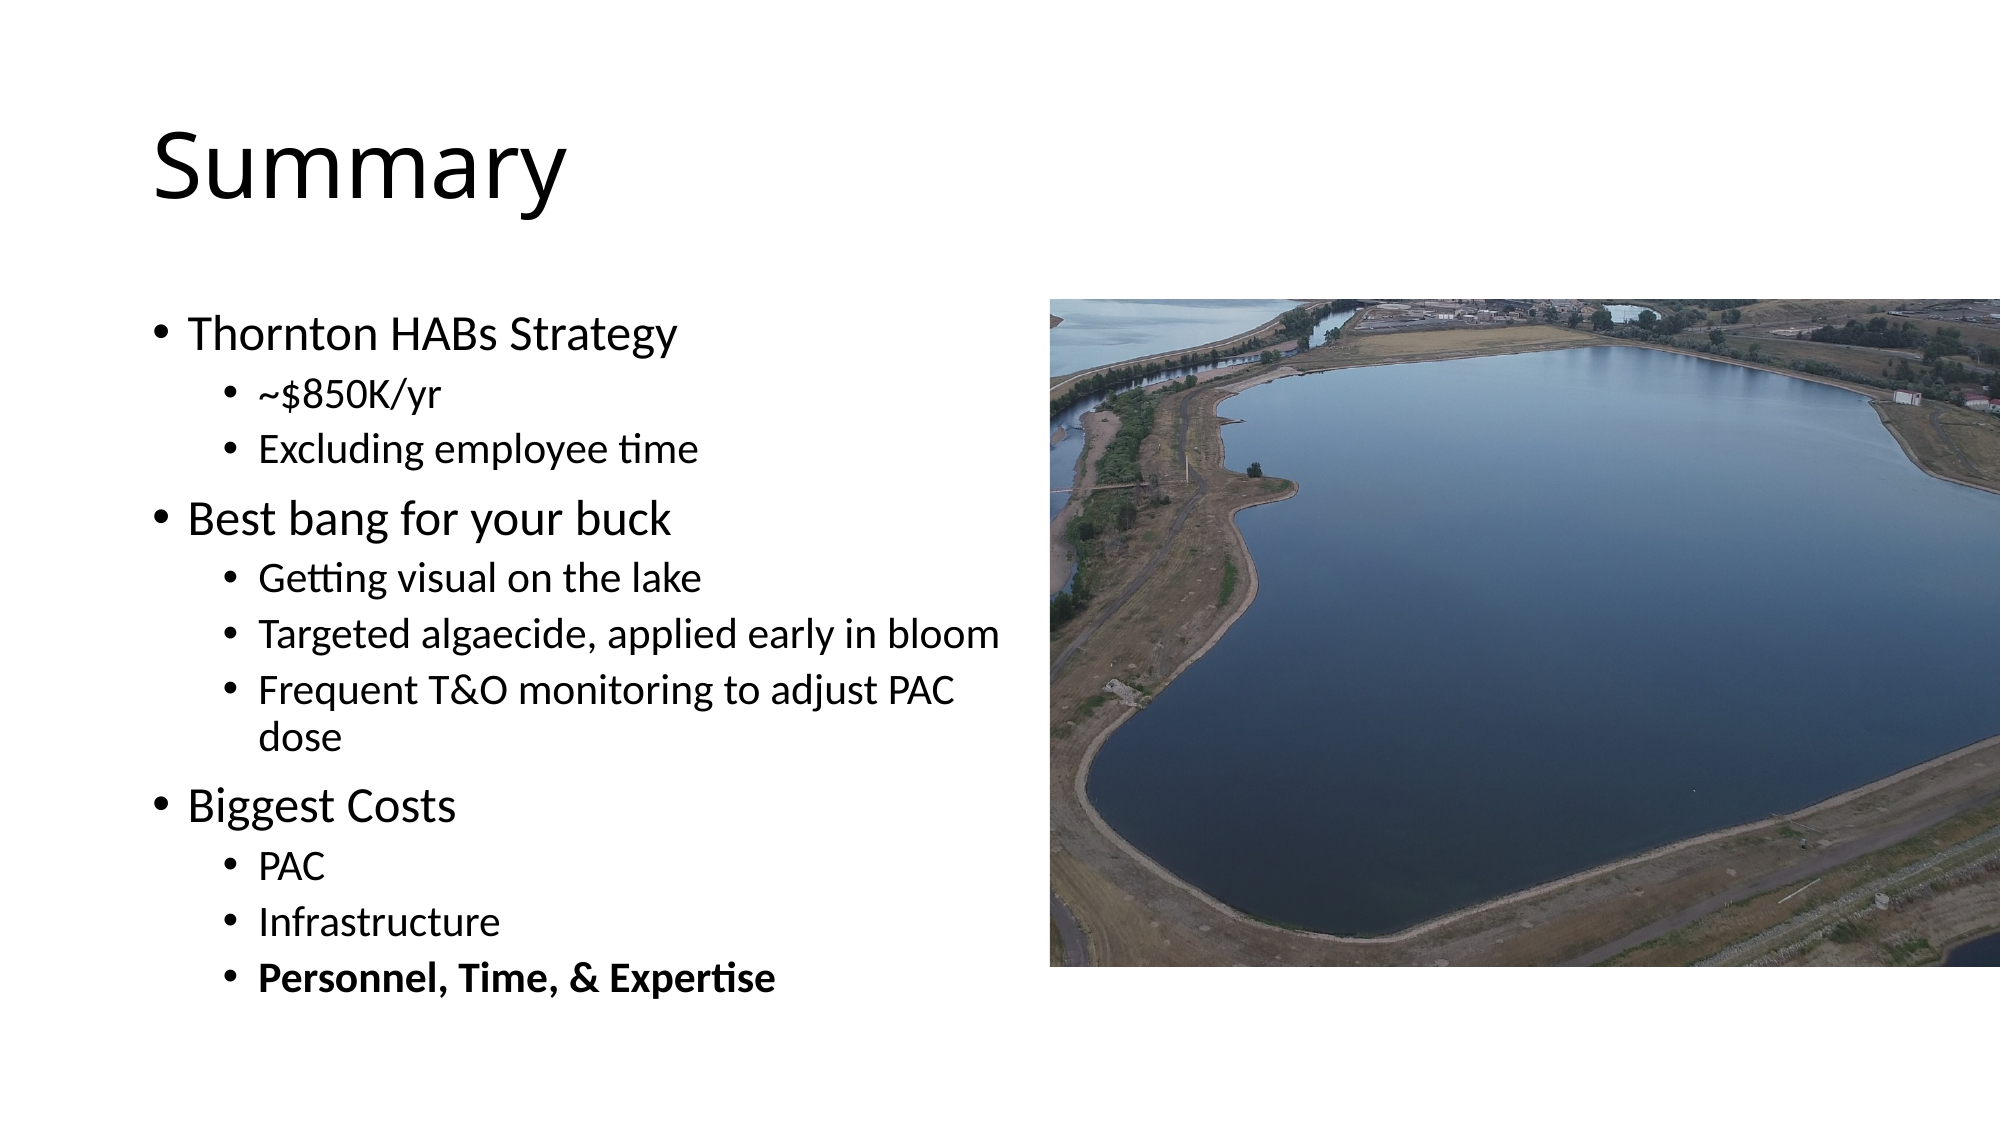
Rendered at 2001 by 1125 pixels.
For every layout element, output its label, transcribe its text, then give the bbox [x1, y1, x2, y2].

list Thornton HABs Strategy ~$850K/yr Excluding employee time Best bang for your buck Getting visual on the lake Targeted algaecide, applied early in bloom Frequent T&O monitoring to adjust PAC dose Biggest Costs PAC Infrastructure Personnel, Time, & Expertise [137, 299, 1050, 1014]
picture [1049, 299, 2000, 967]
title Summary [137, 59, 1863, 278]
